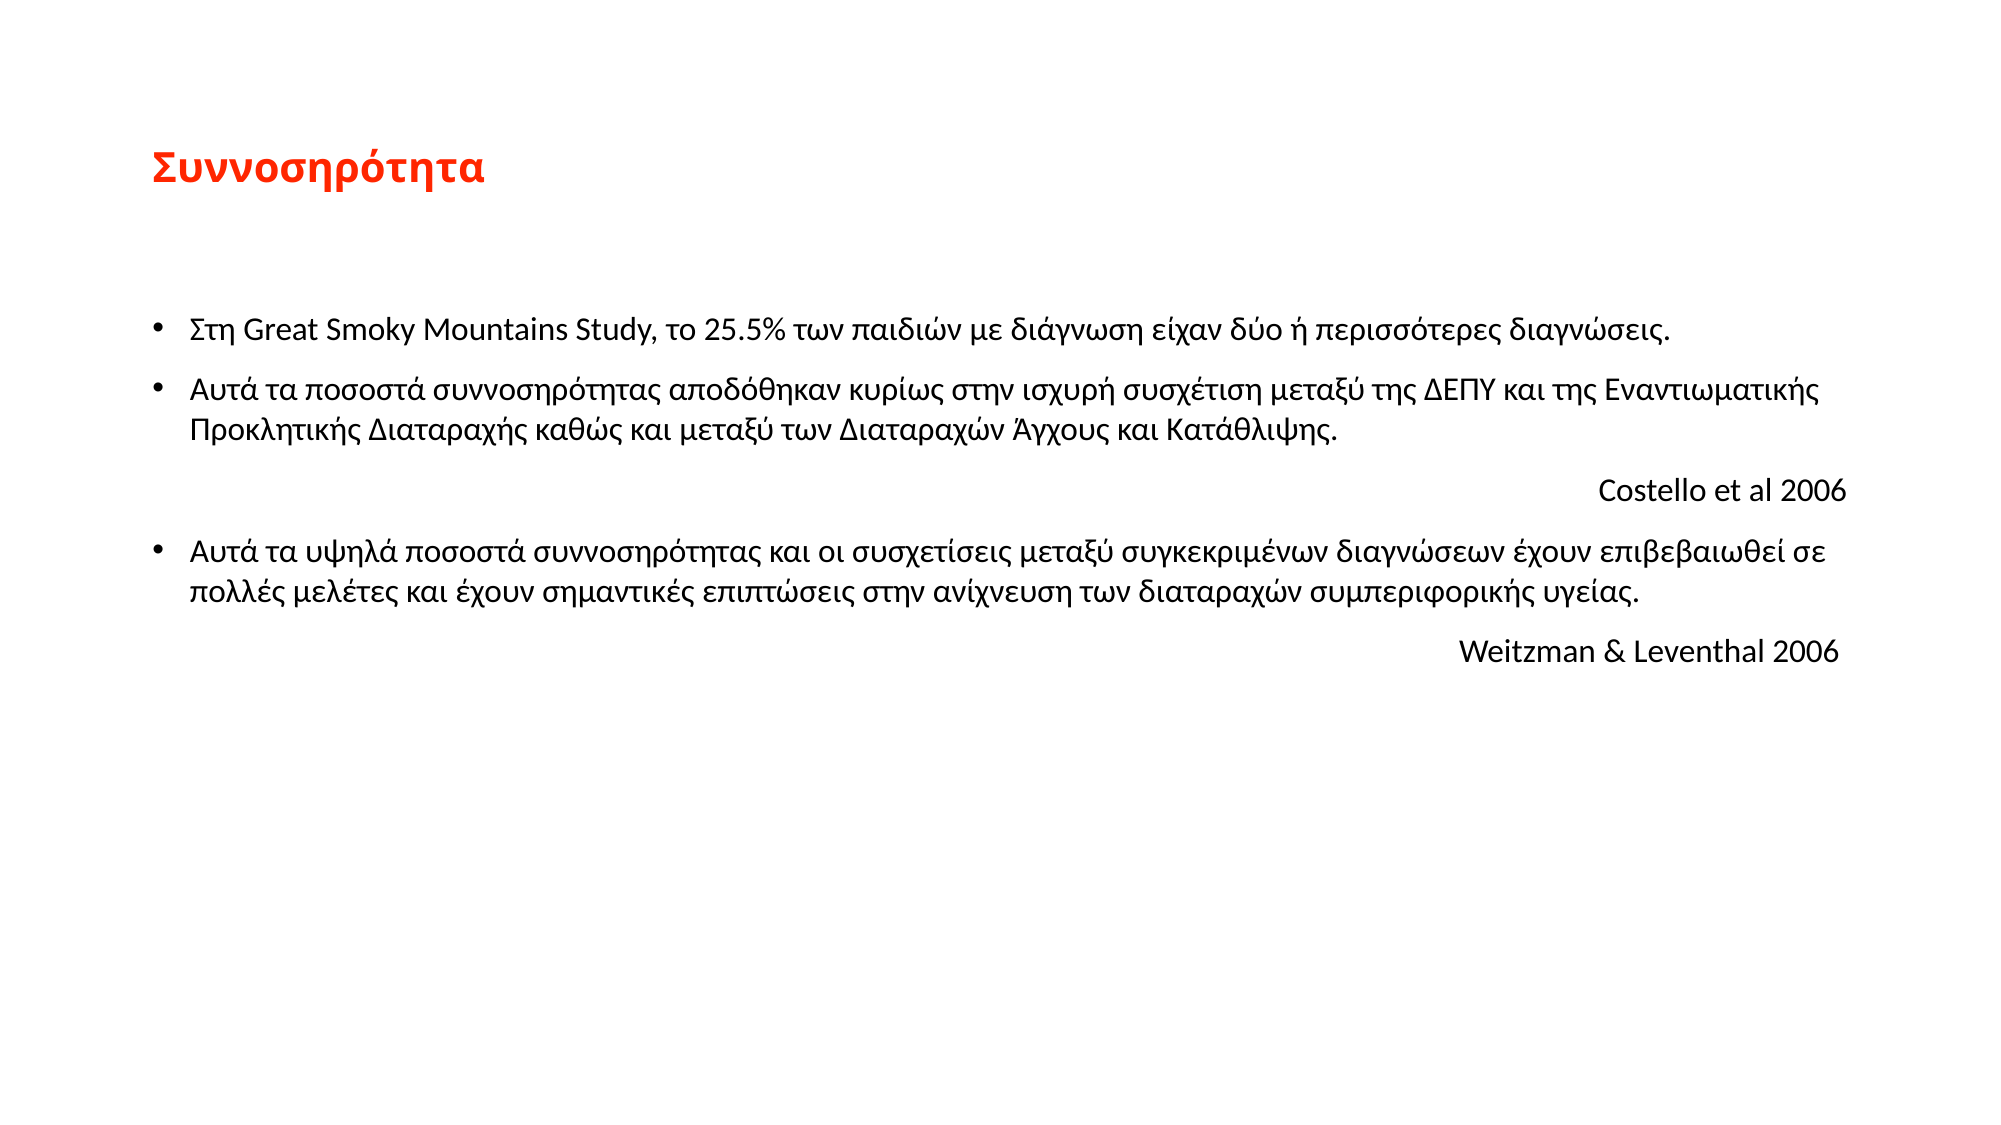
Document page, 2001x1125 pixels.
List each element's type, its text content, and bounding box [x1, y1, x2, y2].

list Στη Great Smoky Mountains Study, το 25.5% των παιδιών με διάγνωση είχαν δύο ή περισσότερες διαγνώσεις. Αυτά τα ποσοστά συννοσηρότητας αποδόθηκαν κυρίως στην ισχυρή συσχέτιση μεταξύ της ΔΕΠΥ και της Εναντιωματικής Προκλητικής Διαταραχής καθώς και μεταξύ των Διαταραχών Άγχους και Κατάθλιψης. Costello et al 2006 Αυτά τα υψηλά ποσοστά συννοσηρότητας και οι συσχετίσεις μεταξύ συγκεκριμένων διαγνώσεων έχουν επιβεβαιωθεί σε πολλές μελέτες και έχουν σημαντικές επιπτώσεις στην ανίχνευση των διαταραχών συμπεριφορικής υγείας. Weitzman & Leventhal 2006 [137, 299, 1863, 1014]
title Συννοσηρότητα [137, 59, 1863, 278]
